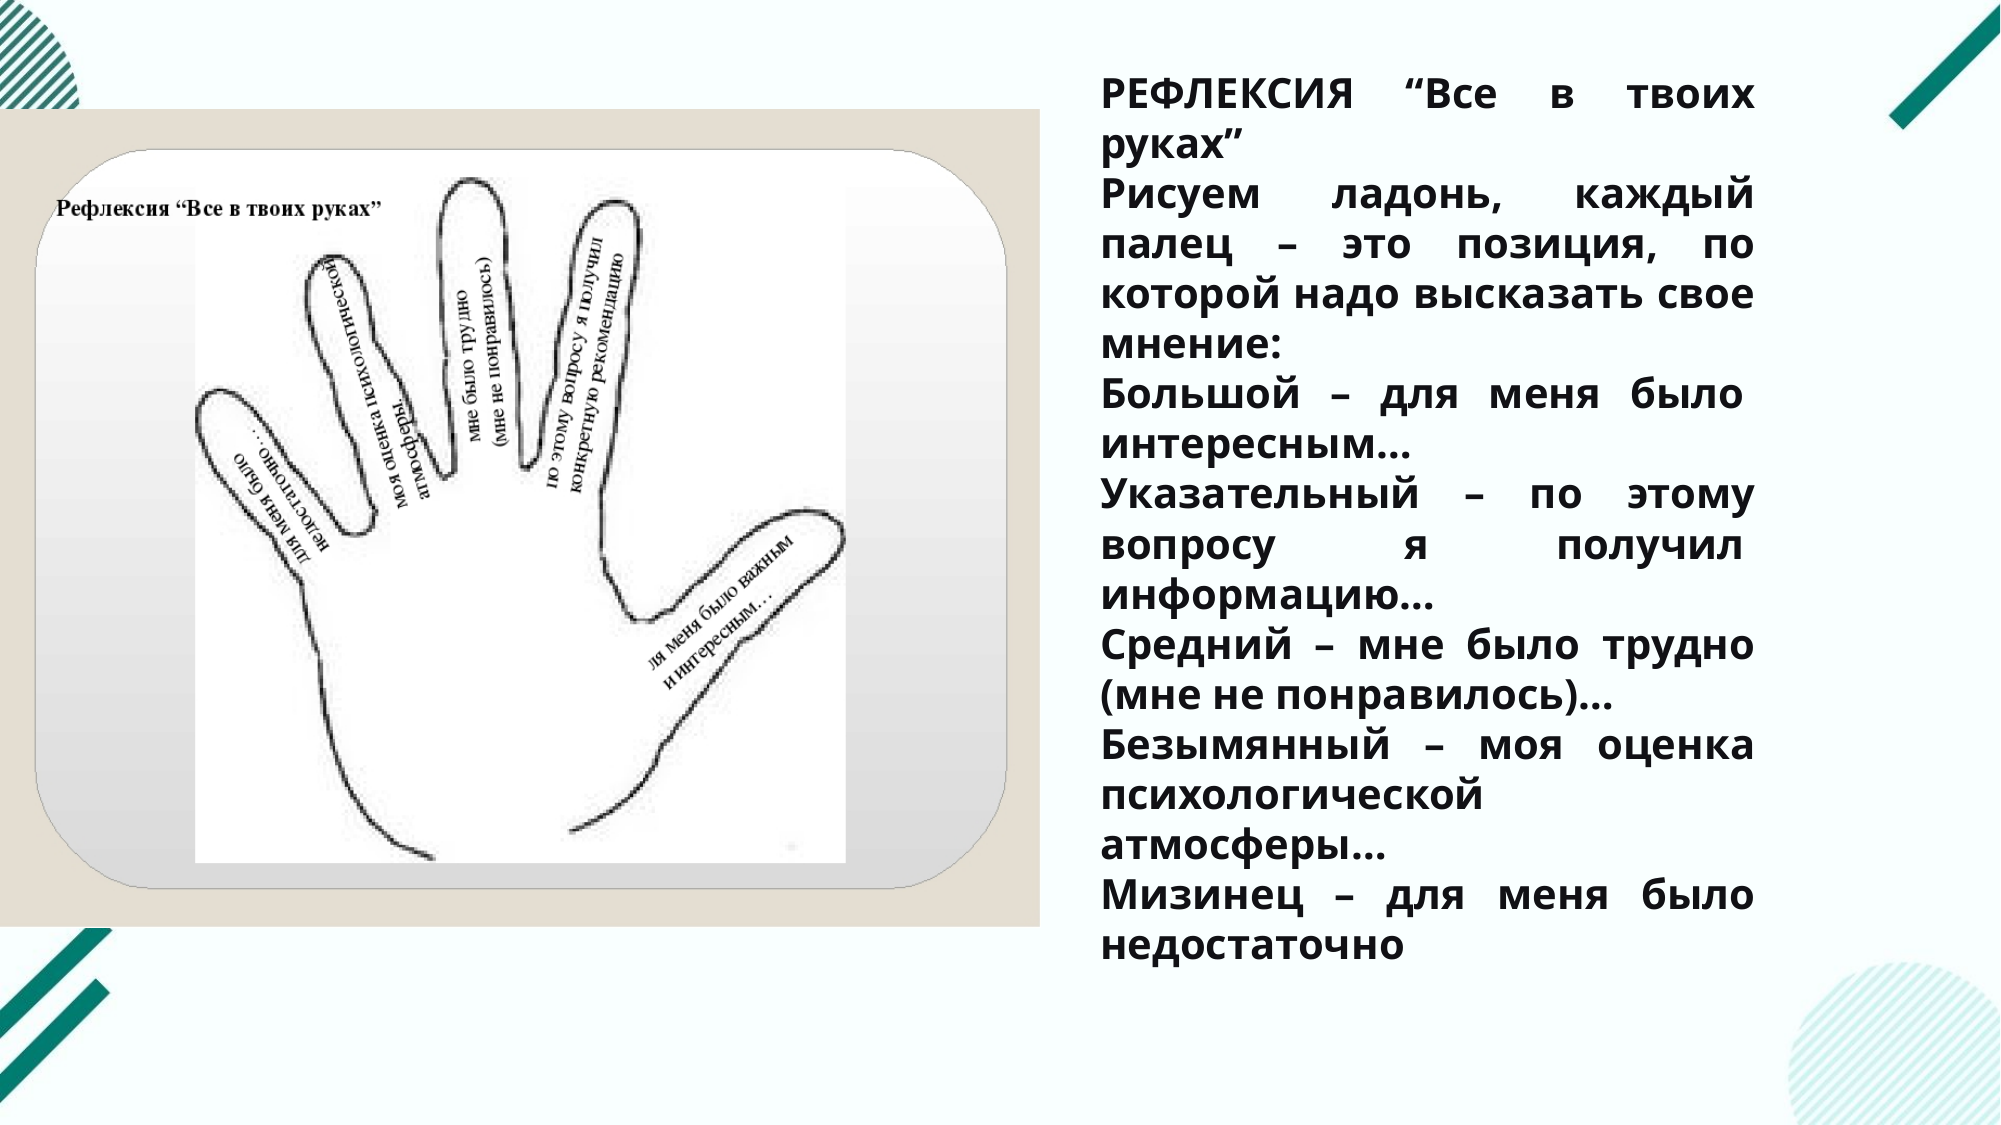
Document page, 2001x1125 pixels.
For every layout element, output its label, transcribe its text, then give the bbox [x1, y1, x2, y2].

picture [0, 0, 2001, 1125]
text_box РЕФЛЕКСИЯ “Все в твоих руках” Рисуем ладонь, каждый палец – это позиция, по которой надо высказать свое мнение: Большой – для меня было интересным… Указательный – по этому вопросу я получил информацию… Средний – мне было трудно (мне не понравилось)… Безымянный – моя оценка психологической атмосферы… Мизинец – для меня было недостаточно [1085, 59, 1771, 975]
